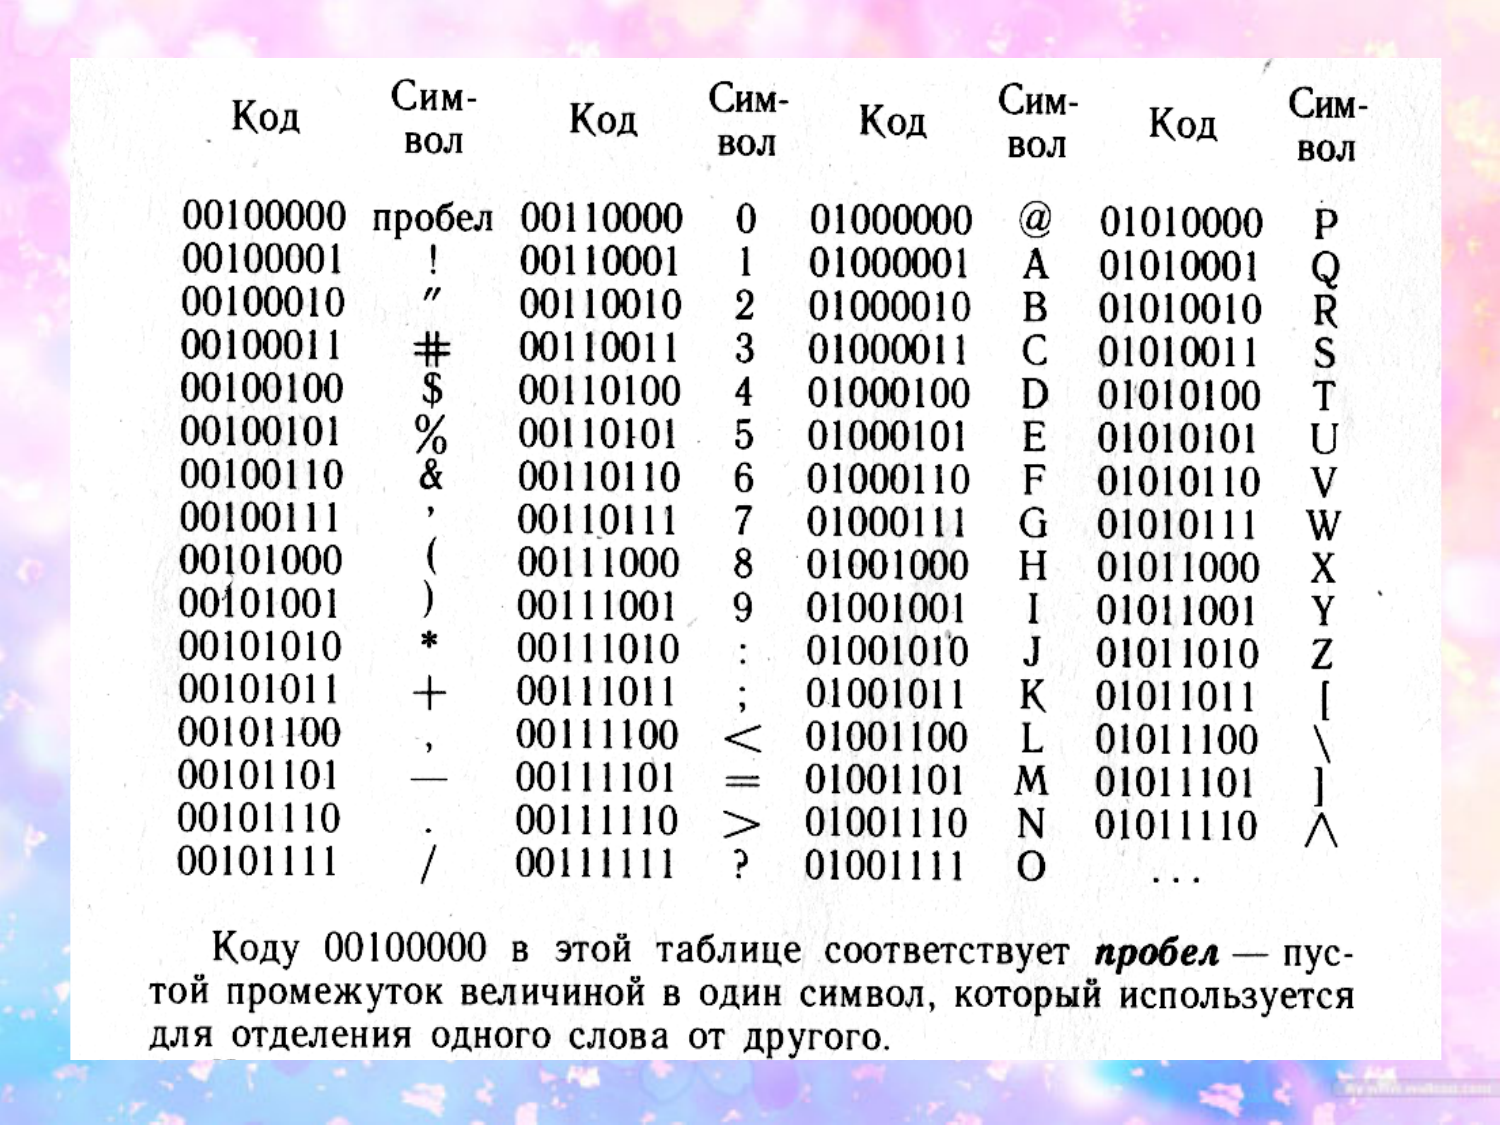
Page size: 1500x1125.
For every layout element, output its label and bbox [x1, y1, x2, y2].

picture [0, 0, 1500, 1125]
list [70, 58, 1442, 1060]
